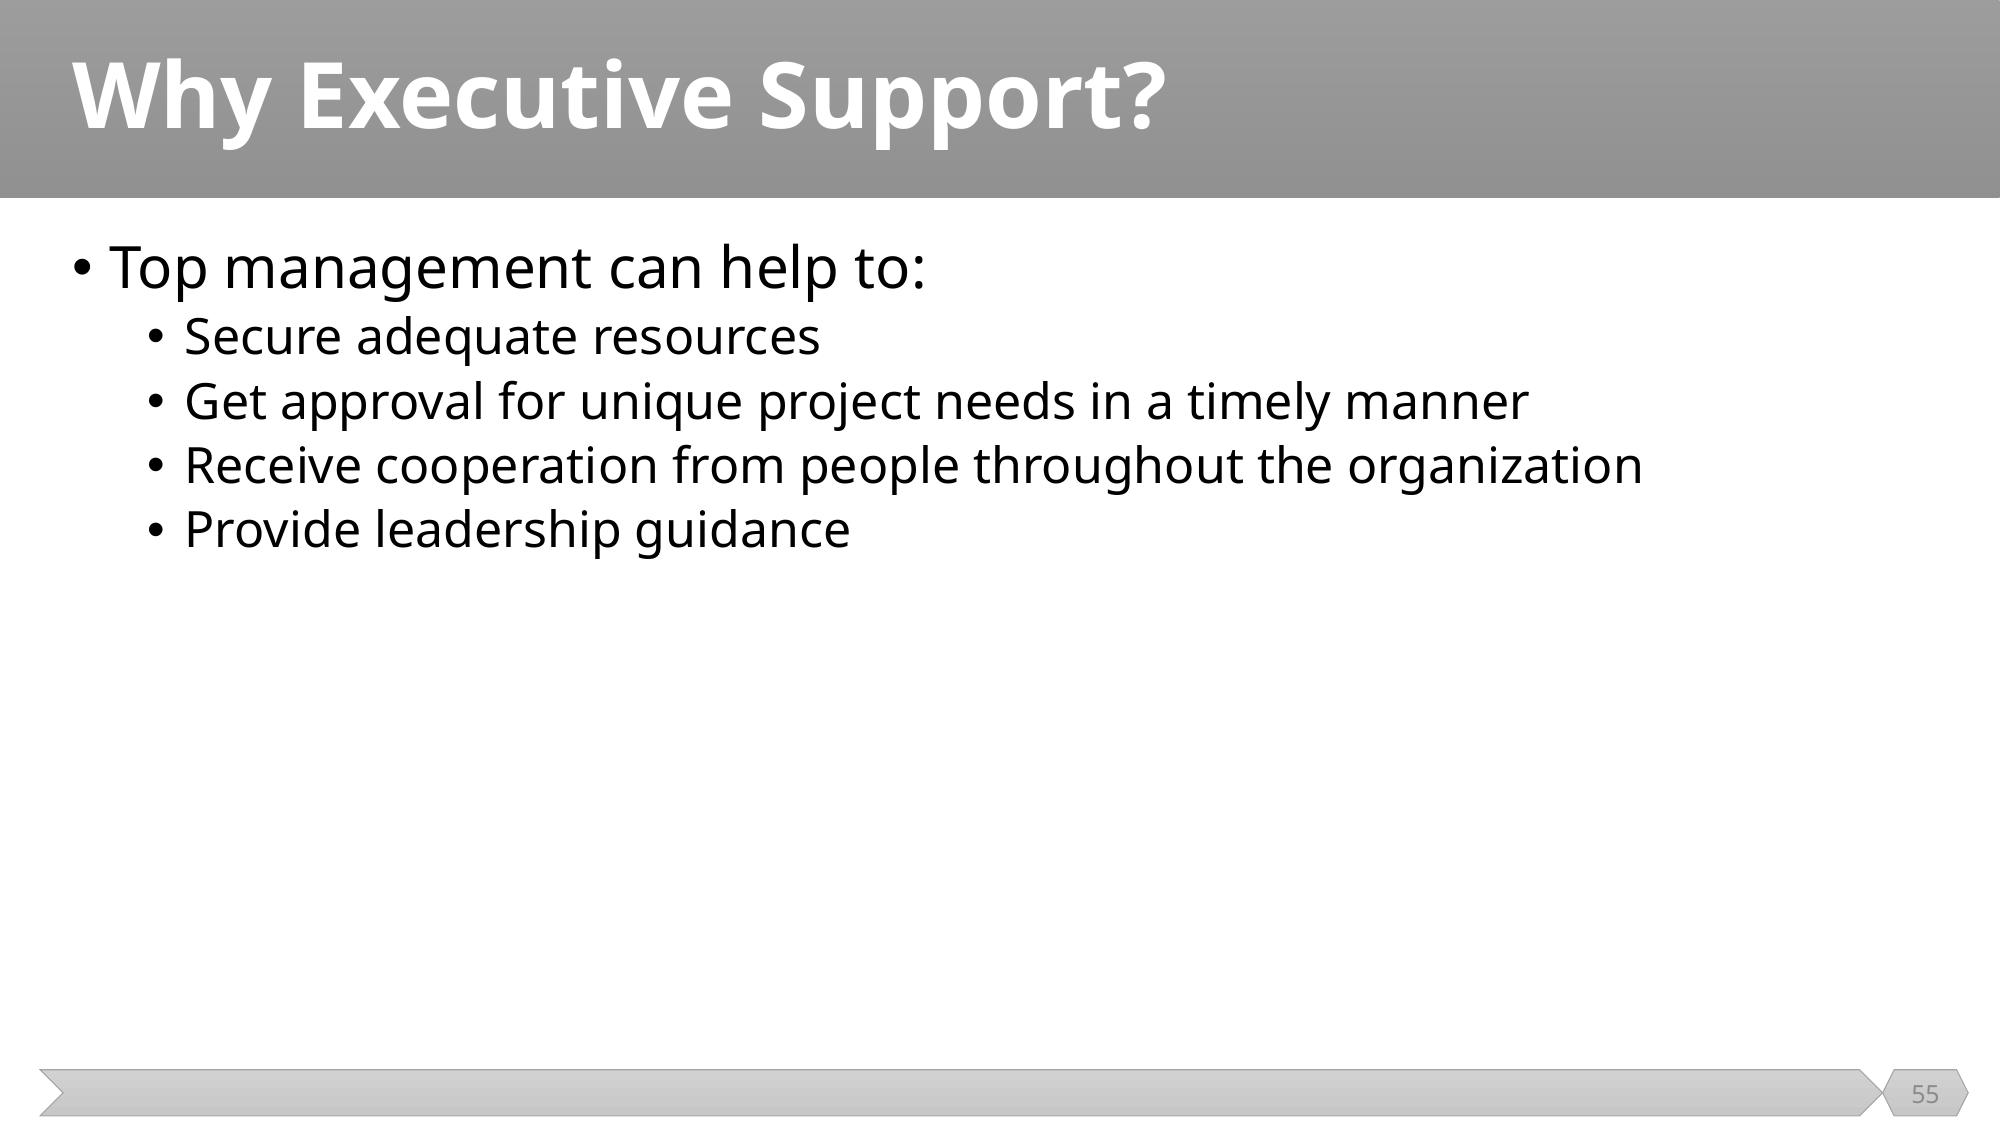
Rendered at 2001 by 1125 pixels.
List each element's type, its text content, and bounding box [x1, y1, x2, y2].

list Top management can help to: Secure adequate resources Get approval for unique project needs in a timely manner Receive cooperation from people throughout the organization Provide leadership guidance [56, 230, 1969, 1010]
slide_number 55 [1882, 1065, 1969, 1125]
title Why Executive Support? [56, 0, 1969, 199]
